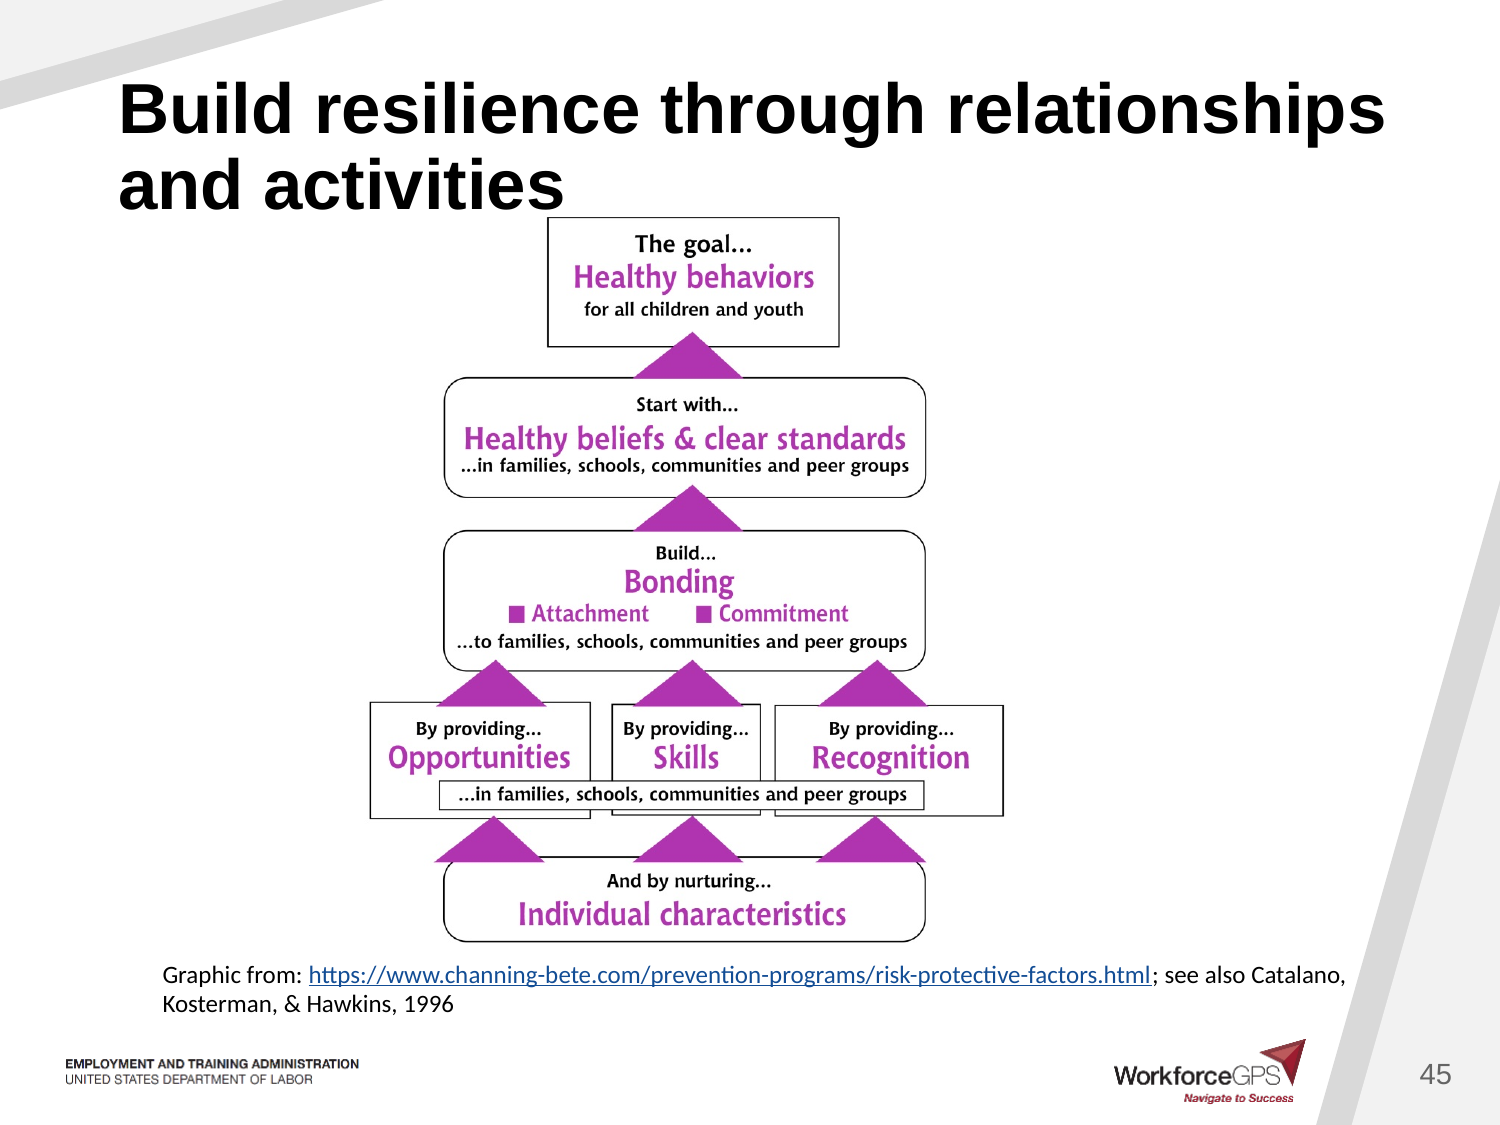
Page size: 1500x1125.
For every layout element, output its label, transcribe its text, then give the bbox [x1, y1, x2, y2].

slide_number 45 [1343, 1042, 1468, 1103]
title Build resilience through relationships and activities [103, 59, 1409, 233]
text_box Graphic from: https://www.channing-bete.com/prevention-programs/risk-protective-factors.html; see also Catalano, Kosterman, & Hawkins, 1996 [147, 950, 1436, 1026]
picture [1112, 1038, 1308, 1105]
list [364, 212, 1006, 951]
picture [59, 1053, 370, 1092]
